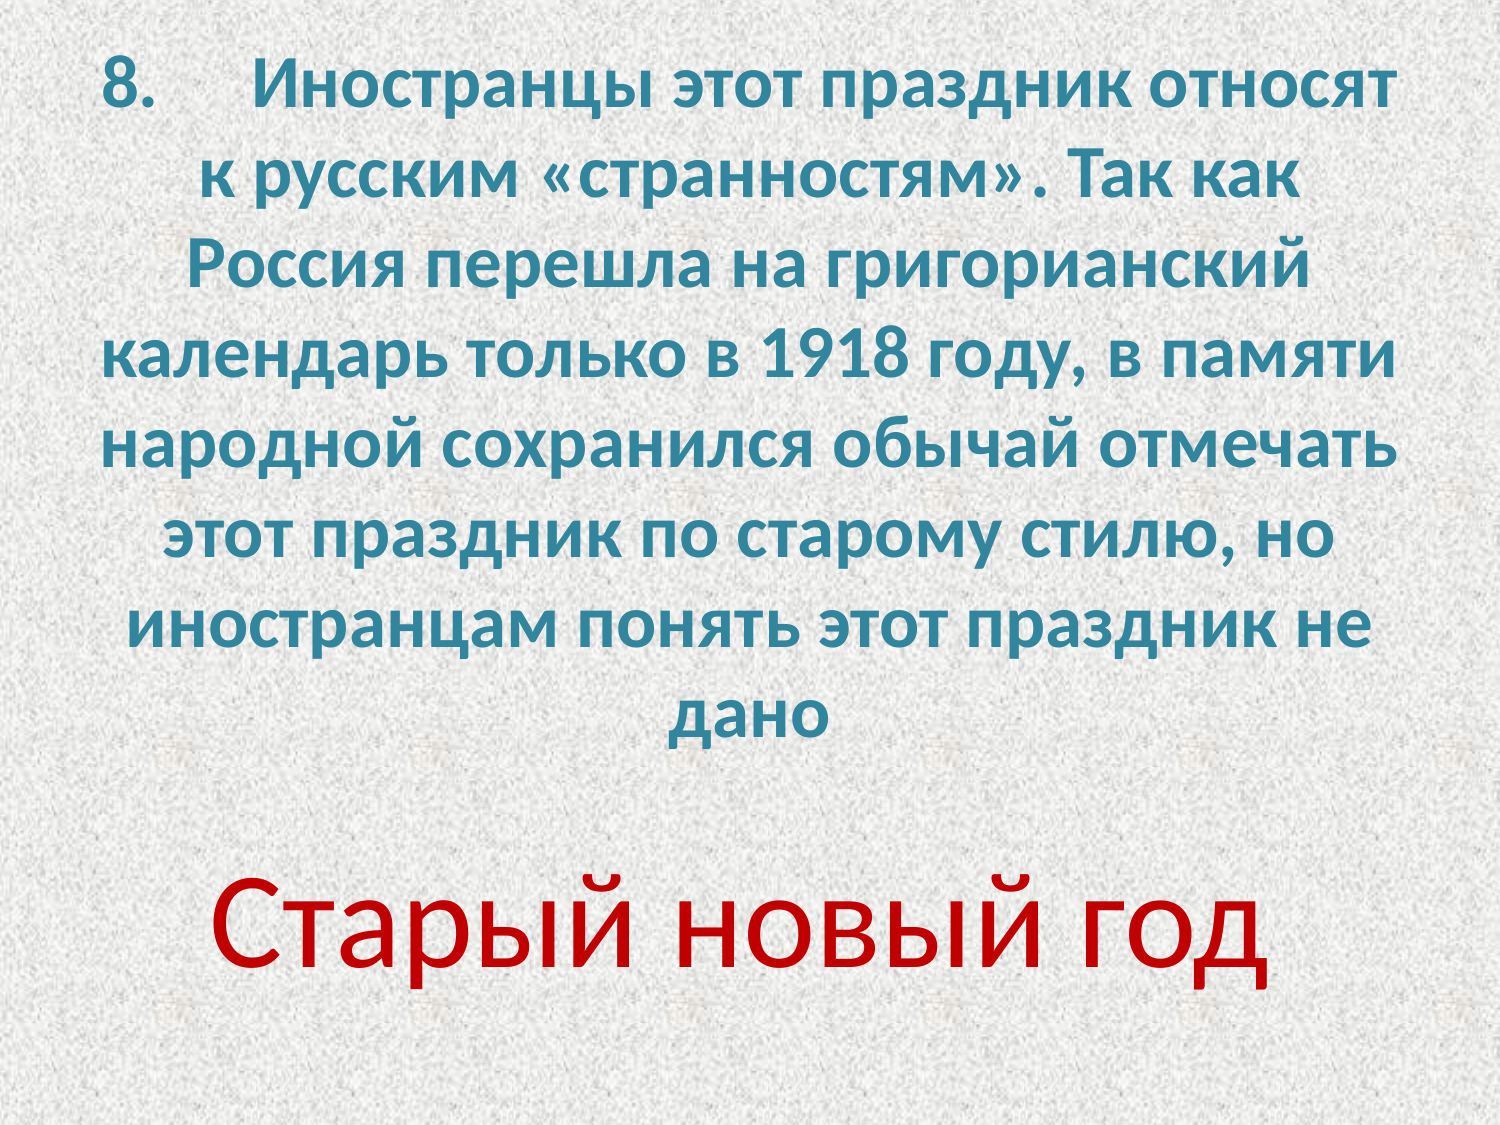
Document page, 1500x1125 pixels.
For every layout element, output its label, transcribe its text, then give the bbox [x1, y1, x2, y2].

title 8. Иностранцы этот праздник относят к русским «странностям». Так как Россия перешла на григорианский календарь только в 1918 году, в памяти народной сохранился обычай отмечать этот праздник по старому стилю, но иностранцам понять этот праздник не дано [75, 45, 1425, 740]
picture [0, 0, 1500, 1125]
list Старый новый год [64, 822, 1415, 958]
